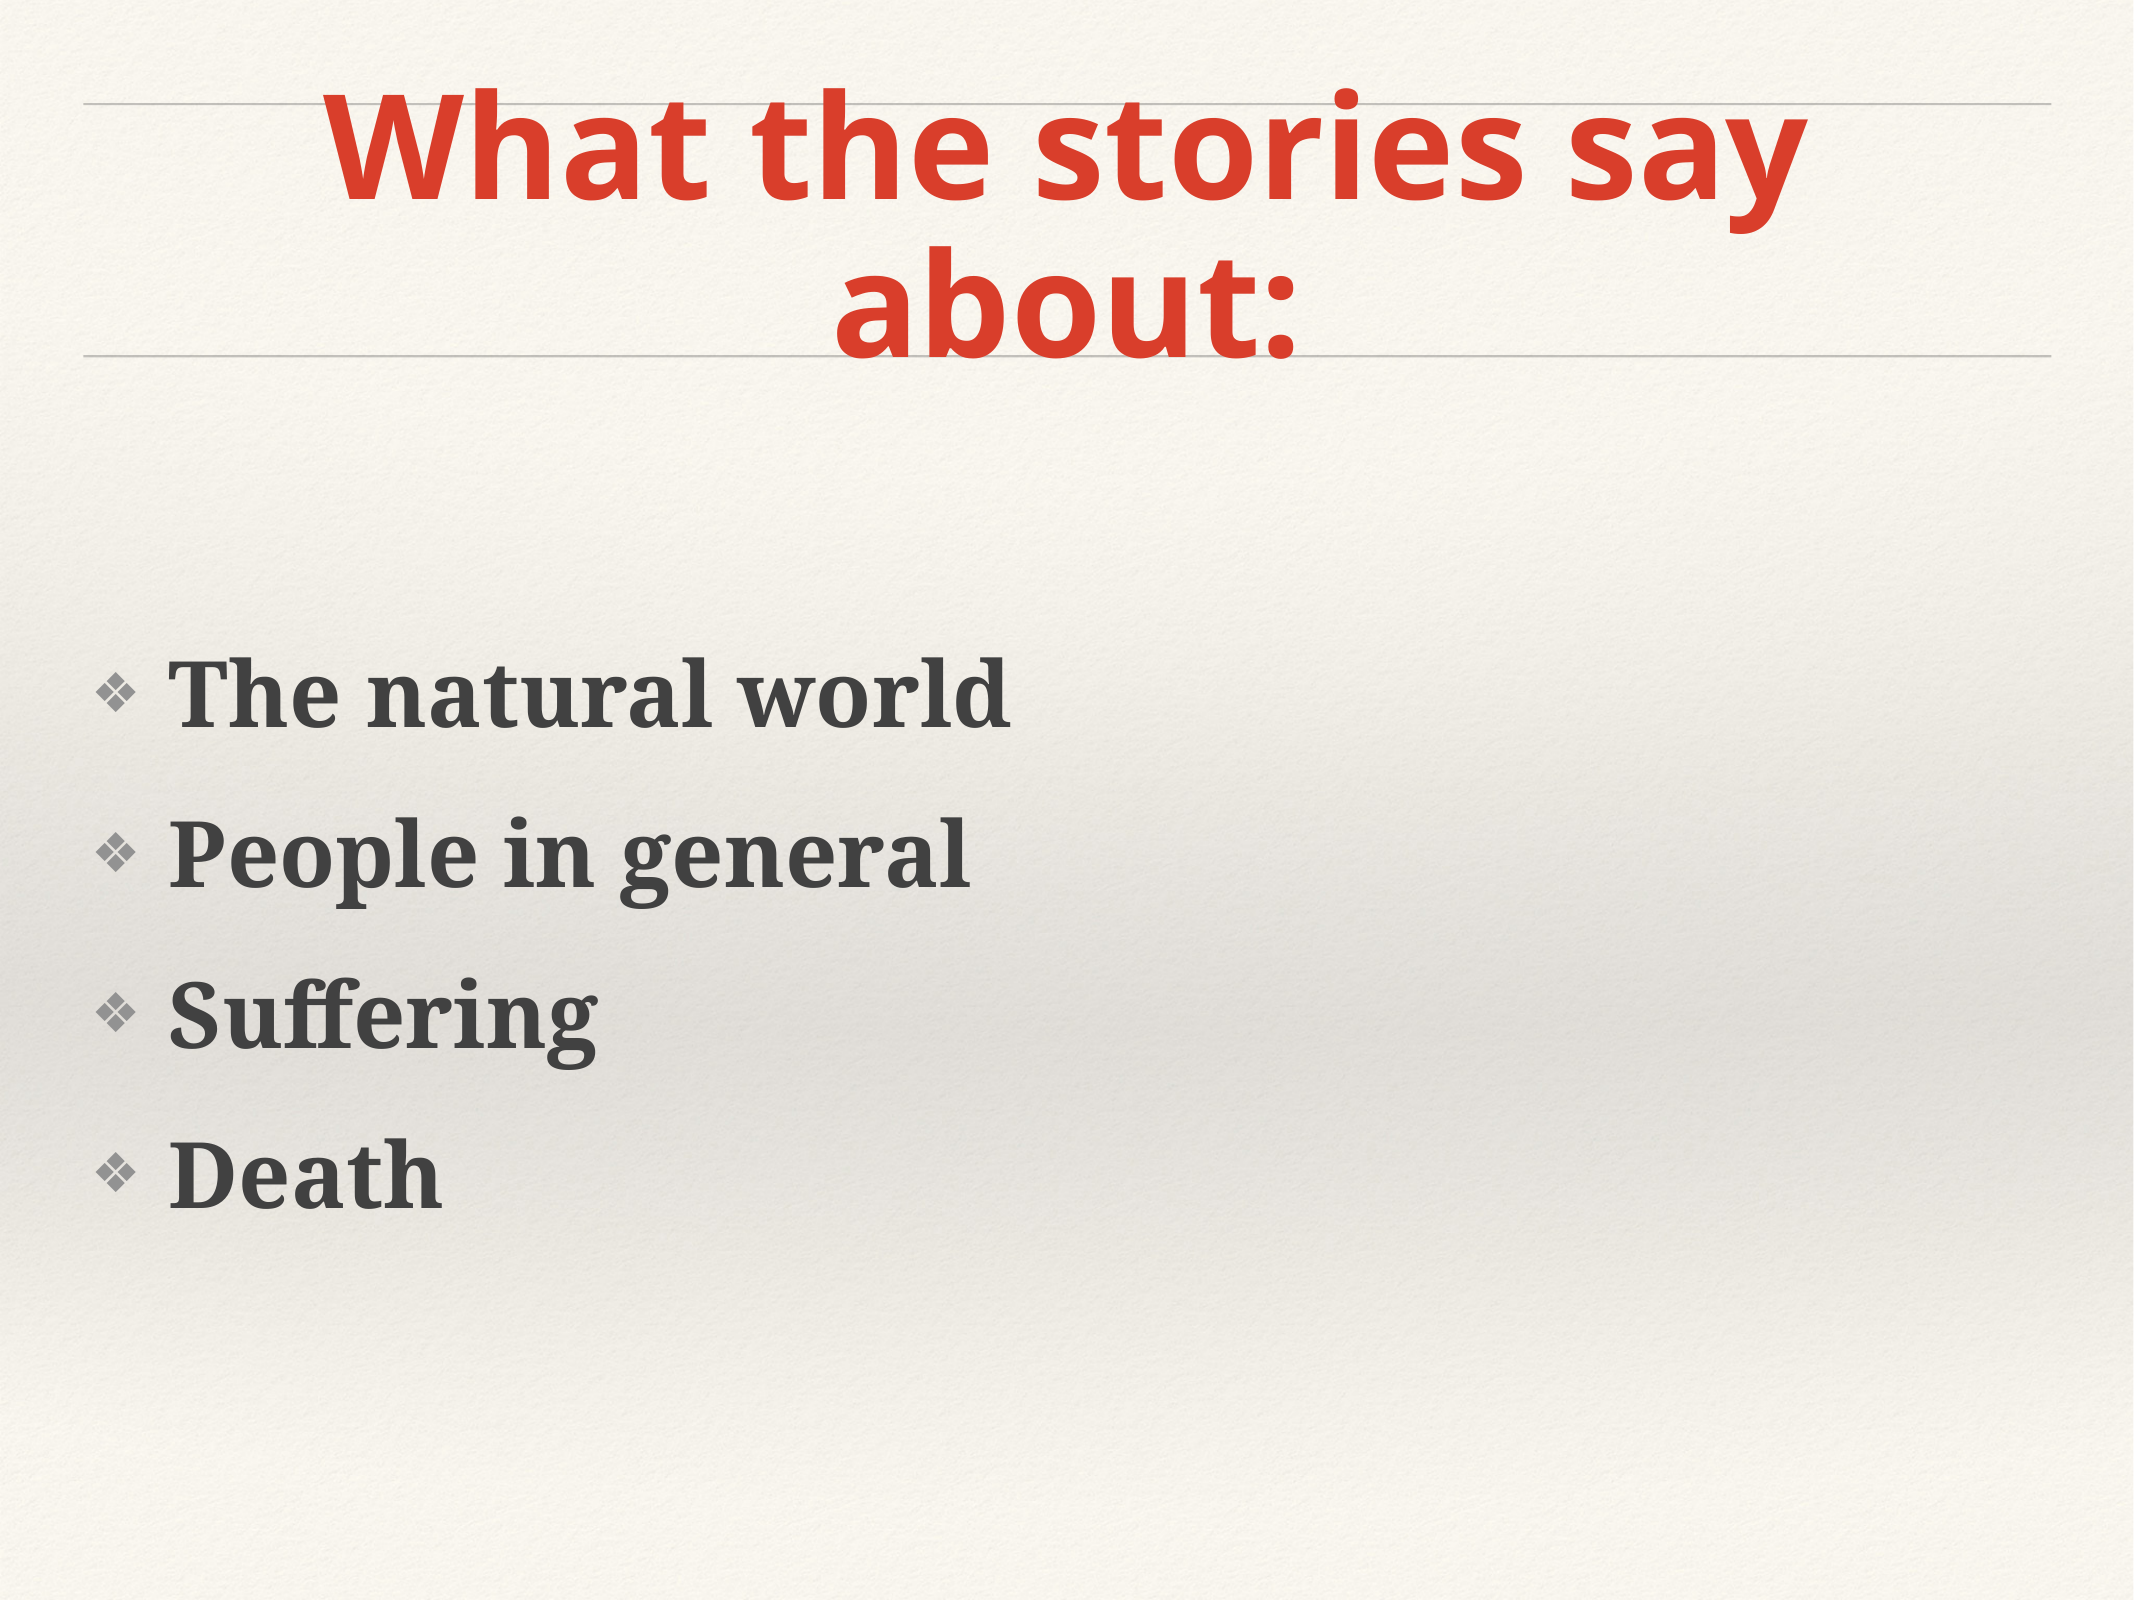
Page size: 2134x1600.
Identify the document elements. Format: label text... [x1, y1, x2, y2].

title What the stories say about: [82, 130, 2051, 332]
list The natural world People in general Suffering Death [82, 430, 2051, 1432]
picture [0, 0, 2134, 1600]
